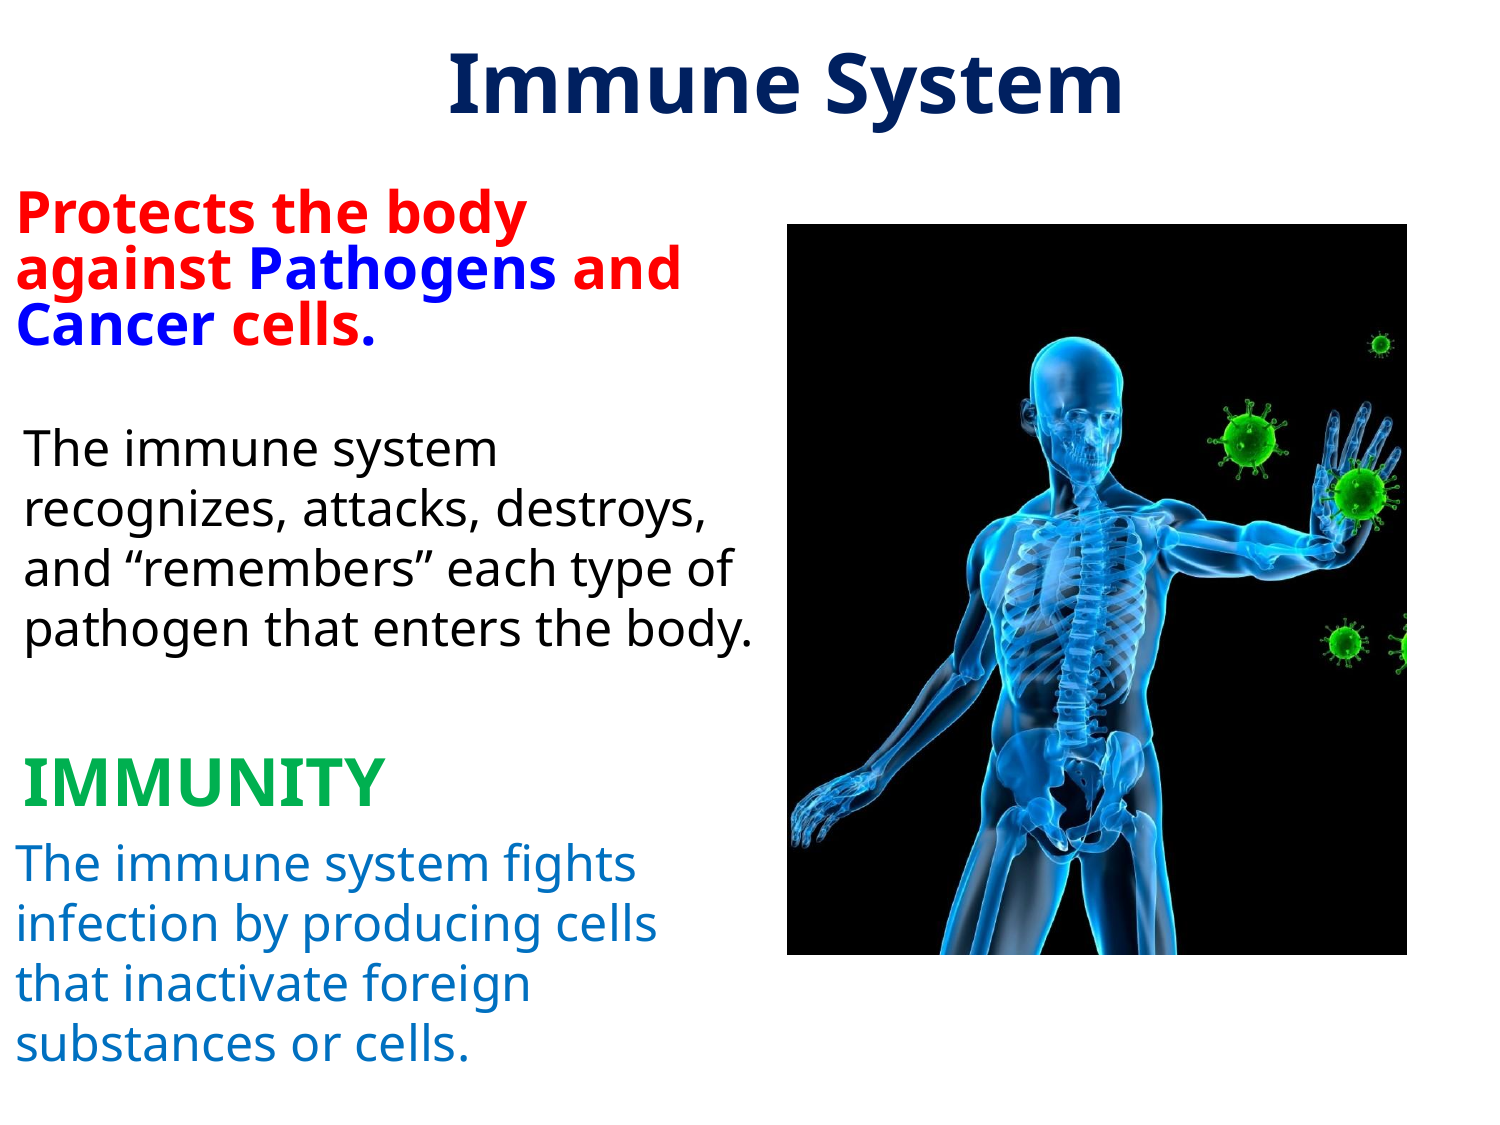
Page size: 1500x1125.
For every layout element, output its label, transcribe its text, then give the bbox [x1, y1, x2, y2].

list Protects the body against Pathogens and Cancer cells. The immune system recognizes, attacks, destroys, and “remembers” each type of pathogen that enters the body. IMMUNITY The immune system fights infection by producing cells that inactivate foreign substances or cells. [0, 181, 775, 1082]
title Immune System [156, 30, 1419, 131]
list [787, 224, 1407, 956]
